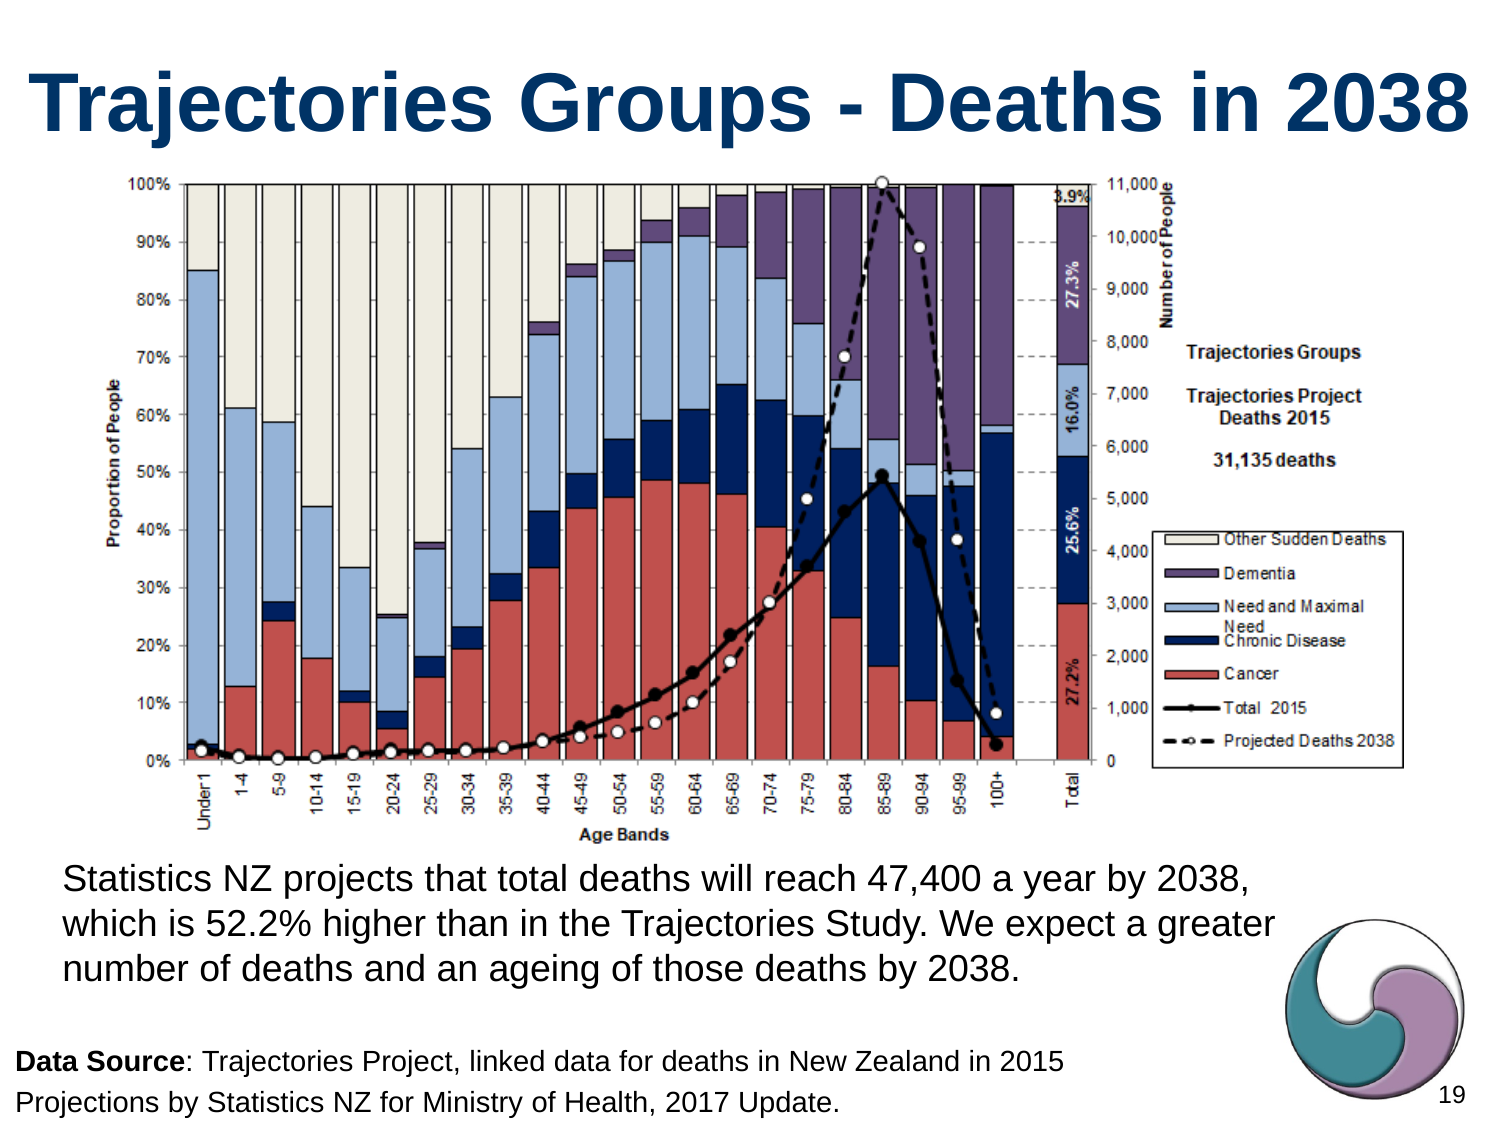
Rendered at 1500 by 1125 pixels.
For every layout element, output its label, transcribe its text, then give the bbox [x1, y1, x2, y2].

picture [1455, 1087, 1462, 1095]
list Statistics NZ projects that total deaths will reach 47,400 a year by 2038, which is 52.2% higher than in the Trajectories Study. We expect a greater number of deaths and an ageing of those deaths by 2038. [47, 845, 1330, 897]
list Data Source: Trajectories Project, linked data for deaths in New Zealand in 2015 Projections by Statistics NZ for Ministry of Health, 2017 Update. [0, 1034, 1188, 1086]
picture [1281, 916, 1468, 1101]
title Trajectories Groups - Deaths in 2038 [0, 12, 1500, 200]
picture [96, 162, 1404, 858]
